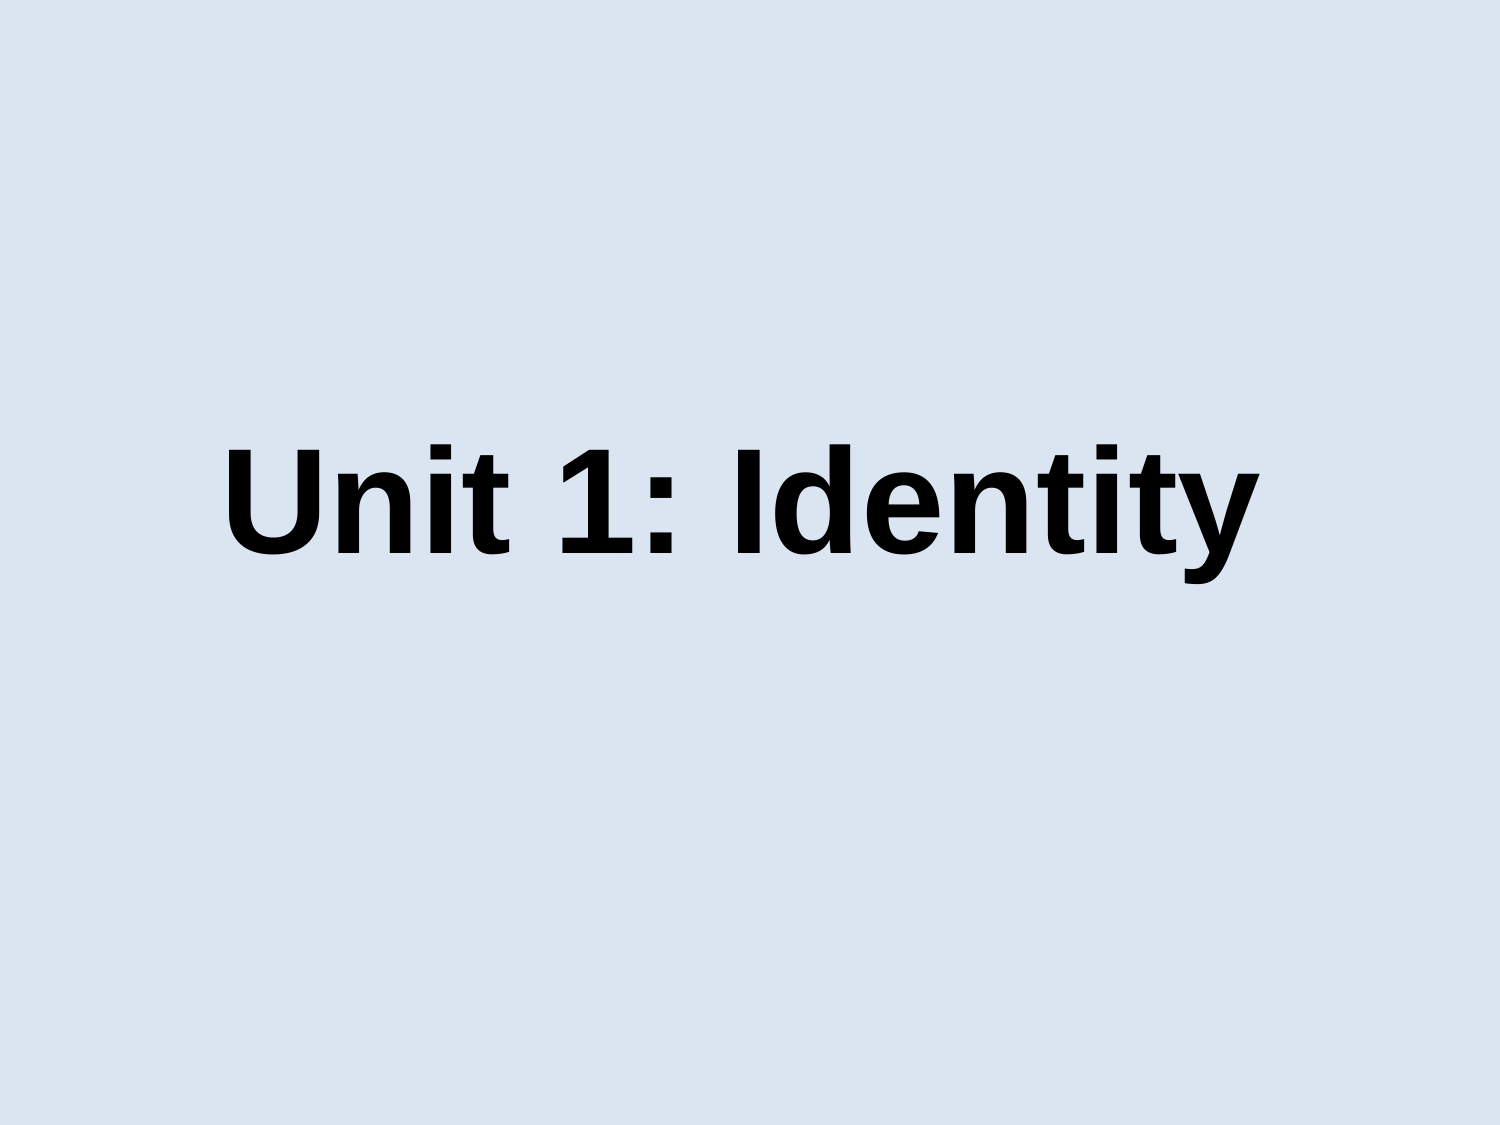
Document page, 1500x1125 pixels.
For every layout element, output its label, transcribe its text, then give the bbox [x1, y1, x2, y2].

title Unit 1: Identity [87, 399, 1438, 588]
